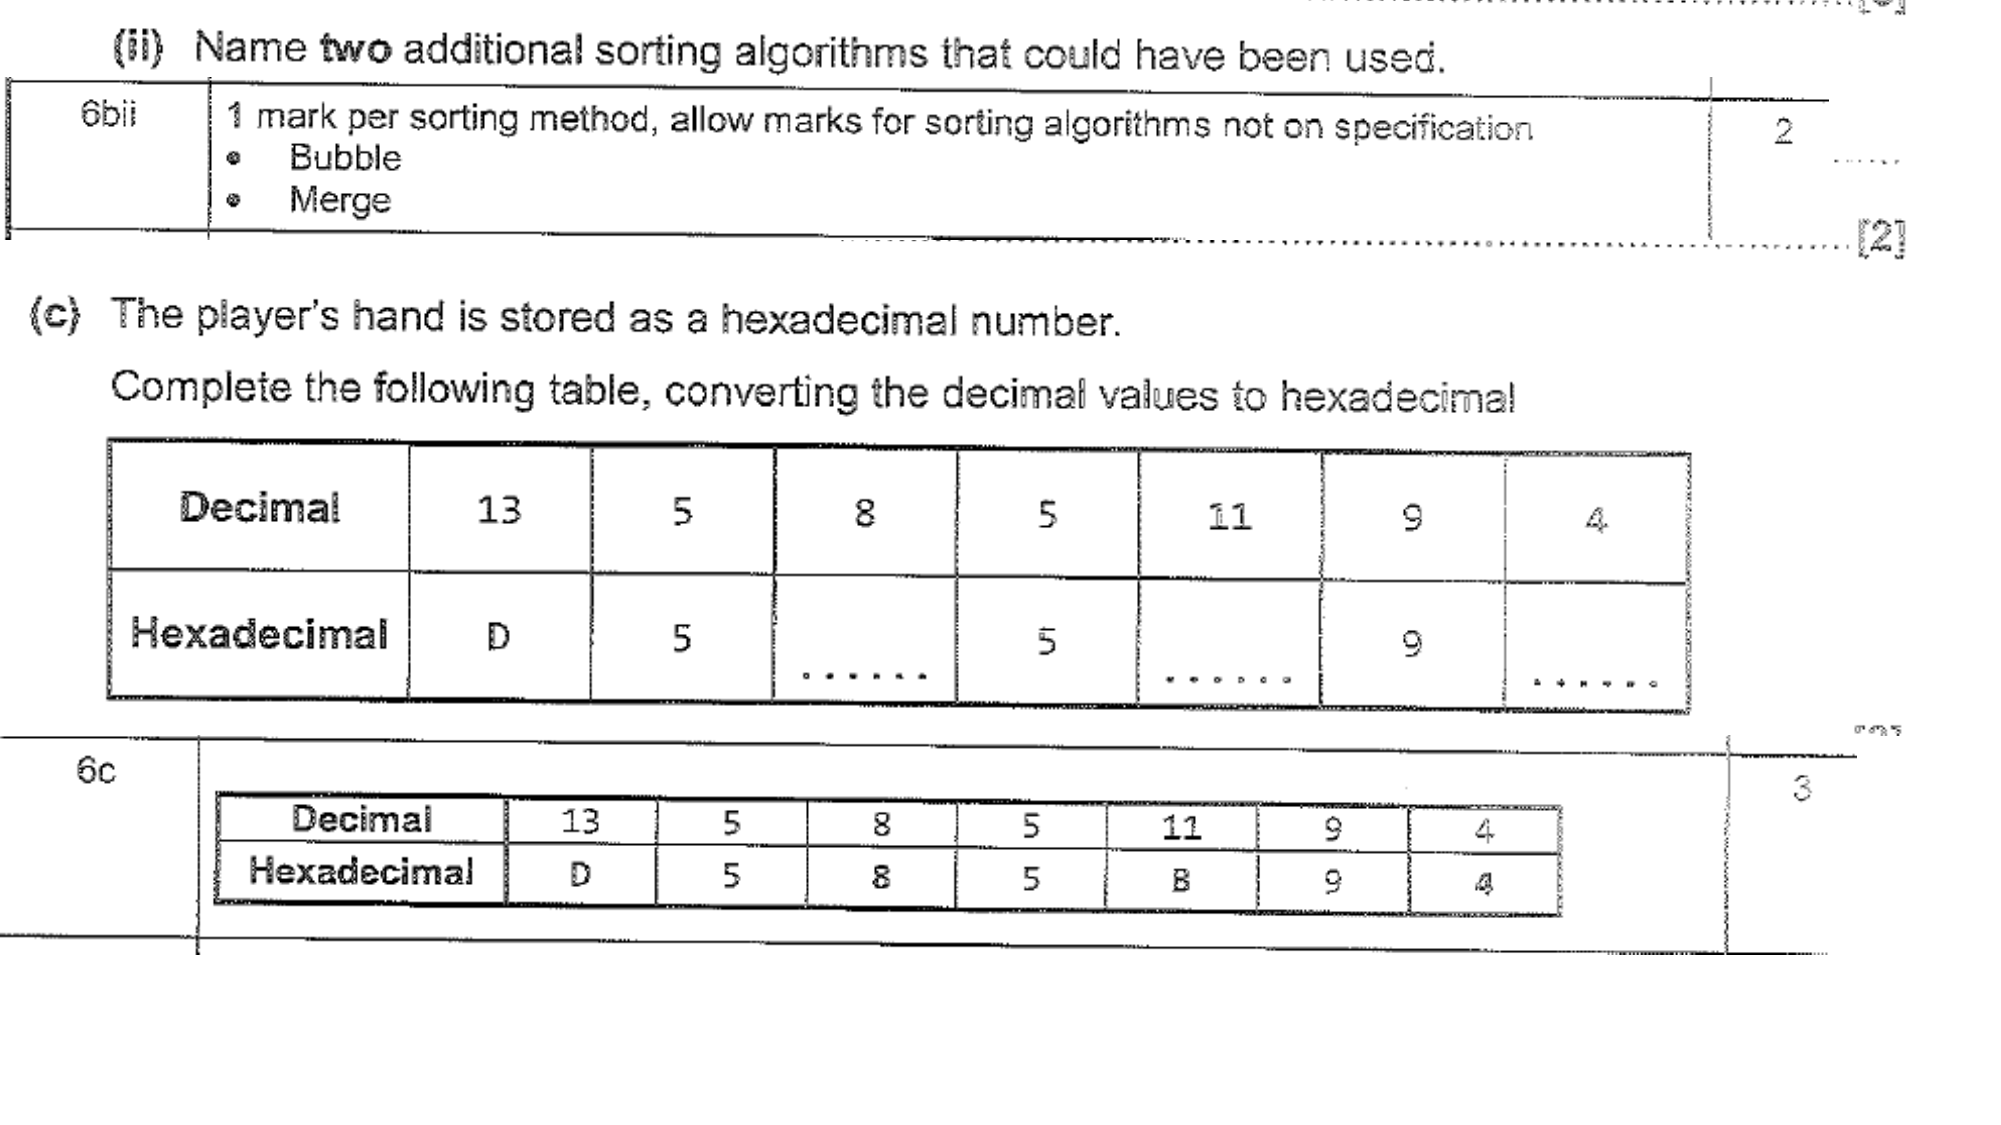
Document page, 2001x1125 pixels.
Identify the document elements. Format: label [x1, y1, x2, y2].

picture [0, 0, 1966, 955]
